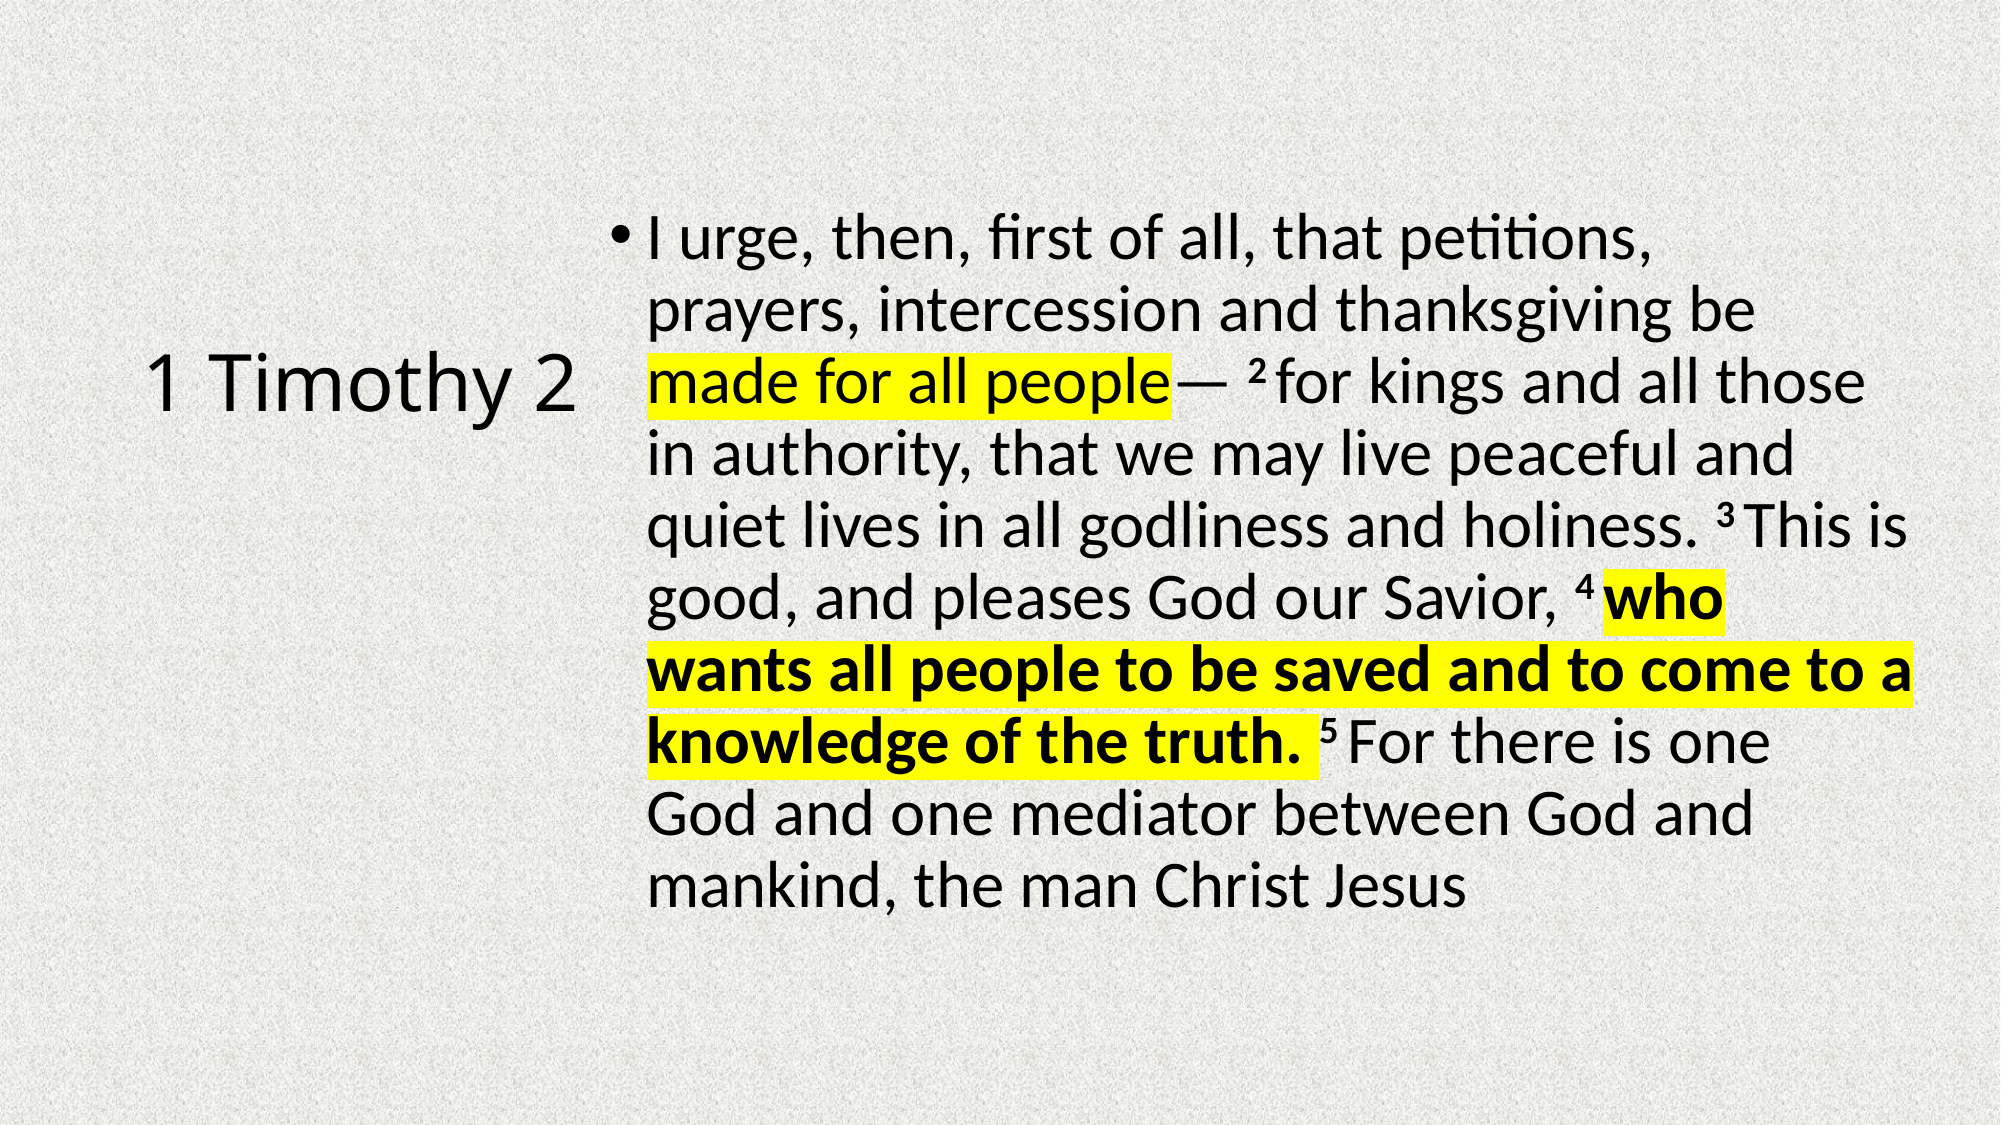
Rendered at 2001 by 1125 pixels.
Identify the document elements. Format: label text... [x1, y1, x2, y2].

picture [0, 0, 2001, 1125]
list I urge, then, first of all, that petitions, prayers, intercession and thanksgiving be made for all people— 2 for kings and all those in authority, that we may live peaceful and quiet lives in all godliness and holiness. 3 This is good, and pleases God our Savior, 4 who wants all people to be saved and to come to a knowledge of the truth. 5 For there is one God and one mediator between God and mankind, the man Christ Jesus [594, 112, 1931, 1011]
title 1 Timothy 2 [127, 120, 594, 652]
